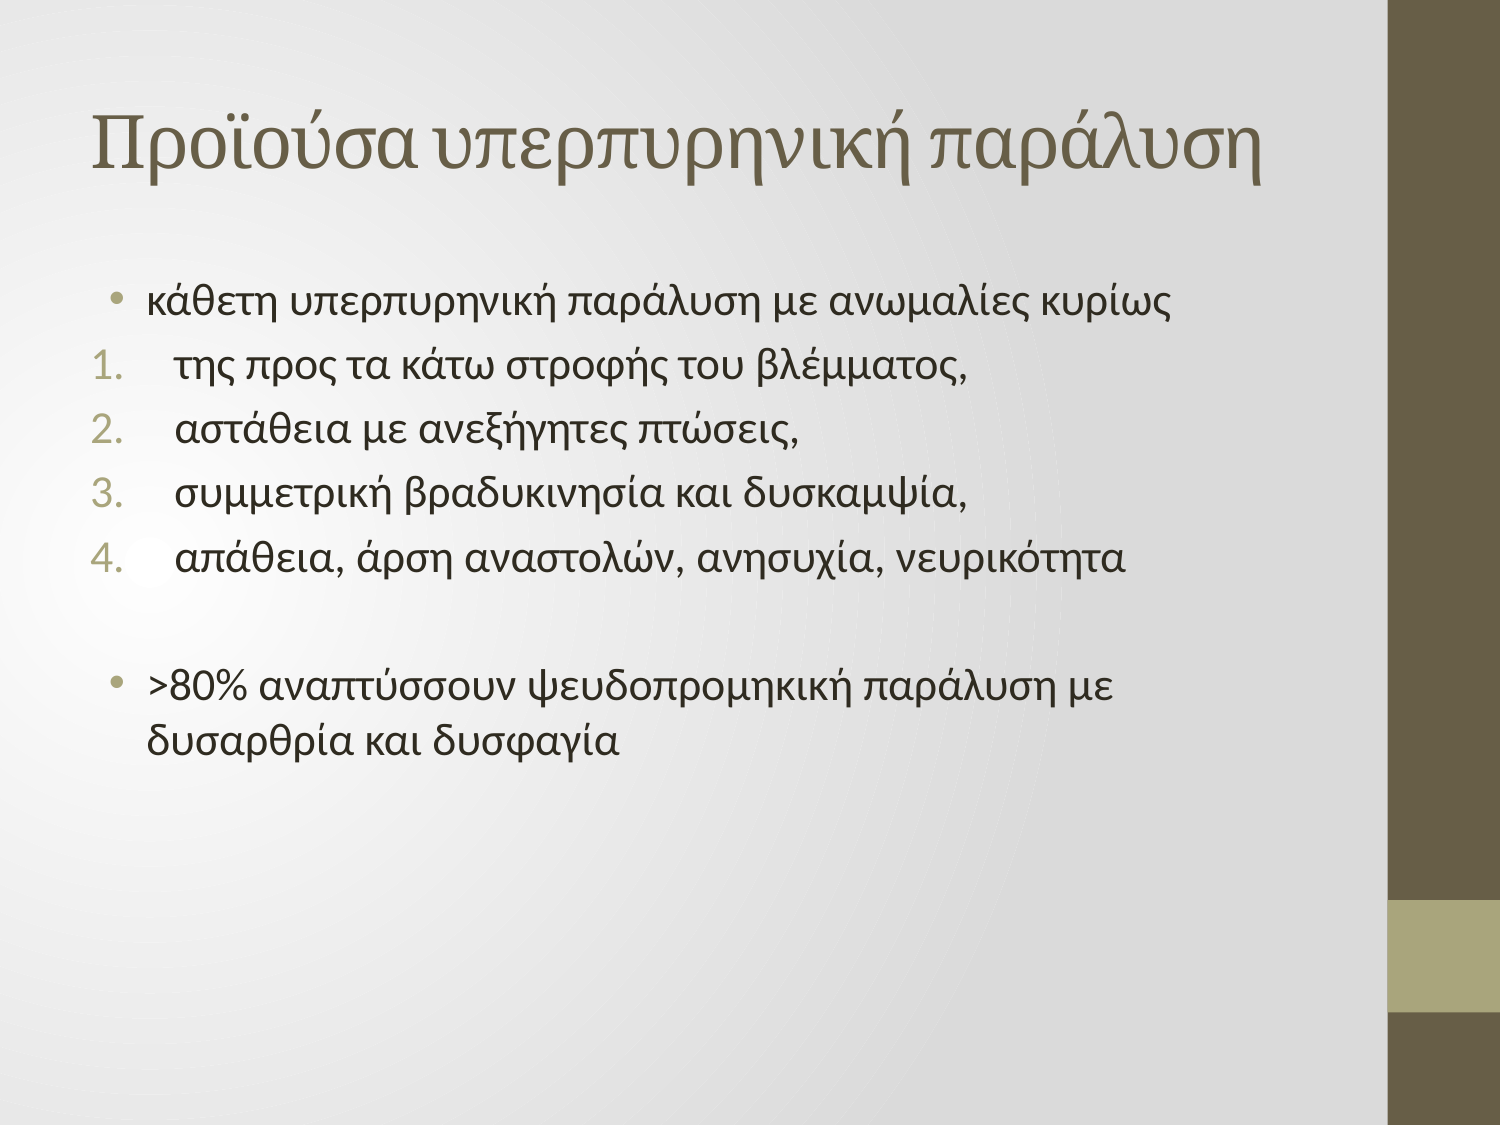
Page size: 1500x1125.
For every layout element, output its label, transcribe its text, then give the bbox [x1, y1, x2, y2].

list κάθετη υπερπυρηνική παράλυση με ανωμαλίες κυρίως της προς τα κάτω στροφής του βλέμματος, αστάθεια με ανεξήγητες πτώσεις, συμμετρική βραδυκινησία και δυσκαμψία, απάθεια, άρση αναστολών, ανησυχία, νευρικότητα >80% αναπτύσσουν ψευδοπρομηκική παράλυση με δυσαρθρία και δυσφαγία [75, 262, 1325, 1050]
title Προϊούσα υπερπυρηνική παράλυση [75, 45, 1325, 233]
